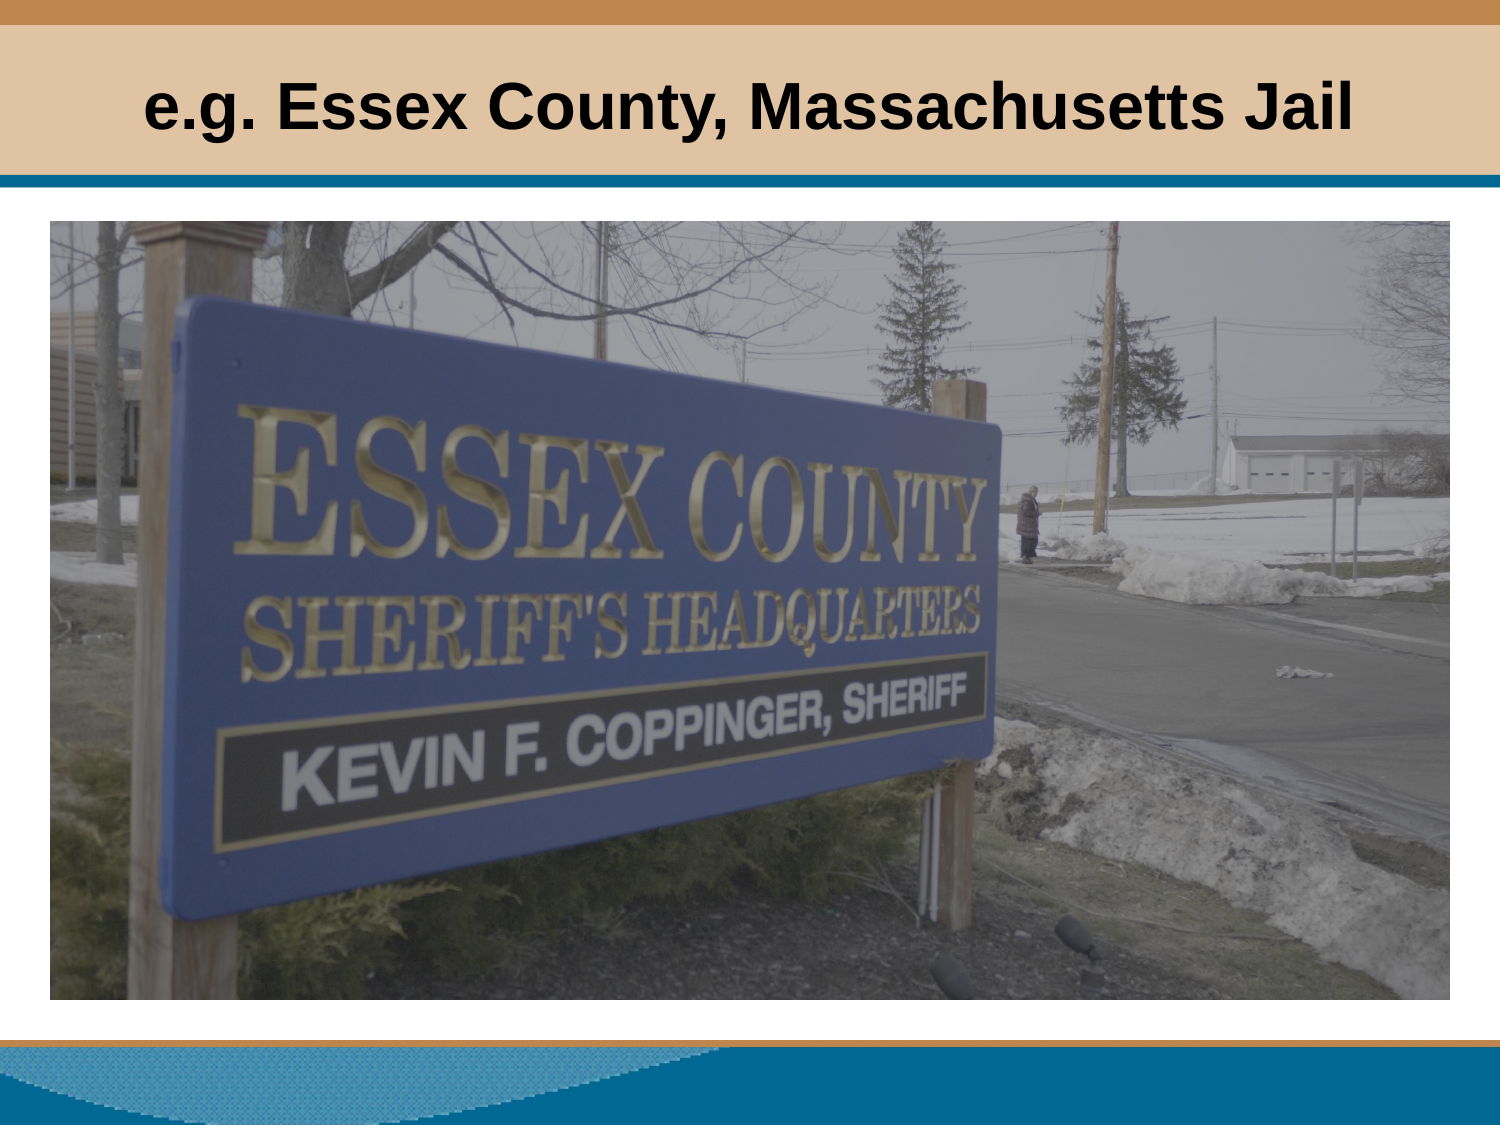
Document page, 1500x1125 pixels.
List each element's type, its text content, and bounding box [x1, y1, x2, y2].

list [49, 221, 1451, 1000]
picture [0, 1040, 1500, 1125]
title e.g. Essex County, Massachusetts Jail [87, 24, 1413, 191]
